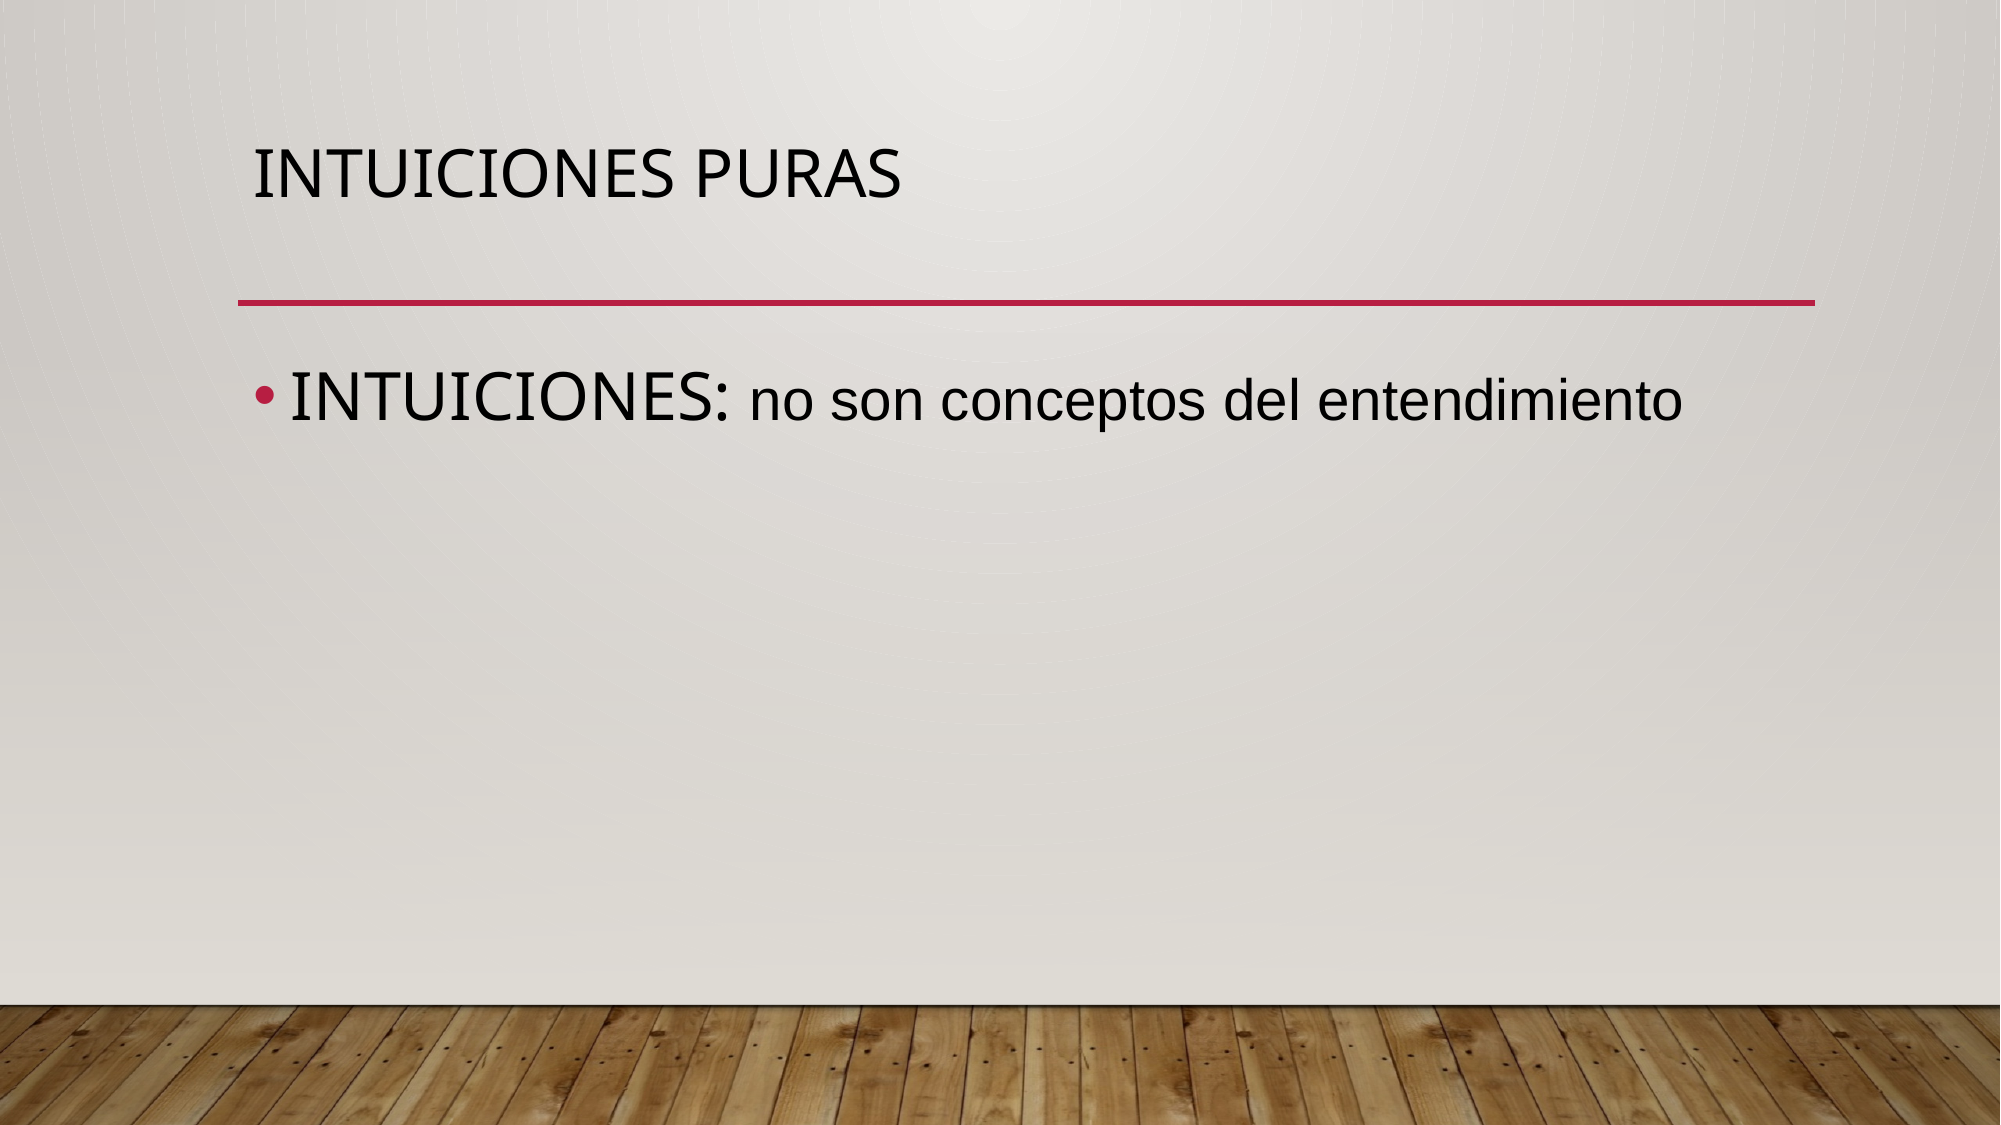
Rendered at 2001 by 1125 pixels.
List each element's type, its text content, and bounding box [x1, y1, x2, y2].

title INTUICIONES PURAS [238, 131, 1814, 305]
list INTUICIONES: no son conceptos del entendimiento [238, 330, 1814, 897]
picture [0, 1005, 2000, 1125]
